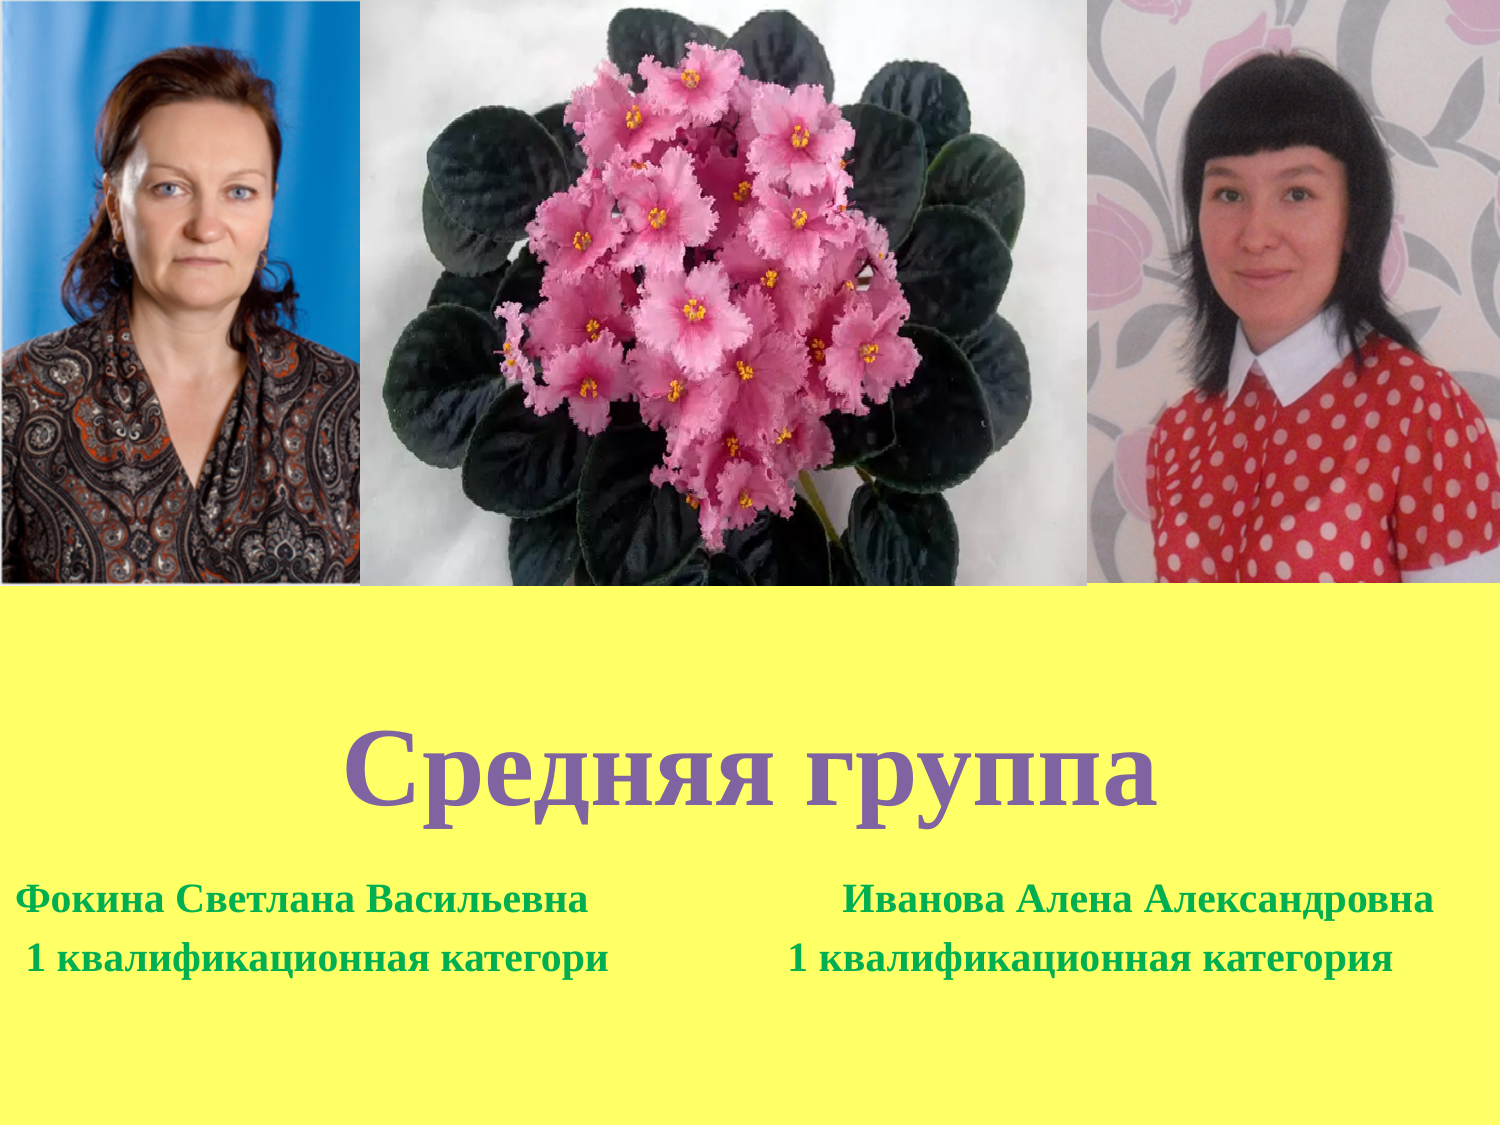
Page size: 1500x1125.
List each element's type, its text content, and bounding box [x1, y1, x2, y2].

picture [0, 0, 1500, 587]
list Средняя группа Фокина Светлана Васильевна Иванова Алена Александровна 1 квалификационная категори 1 квалификационная категория [0, 592, 1500, 1125]
